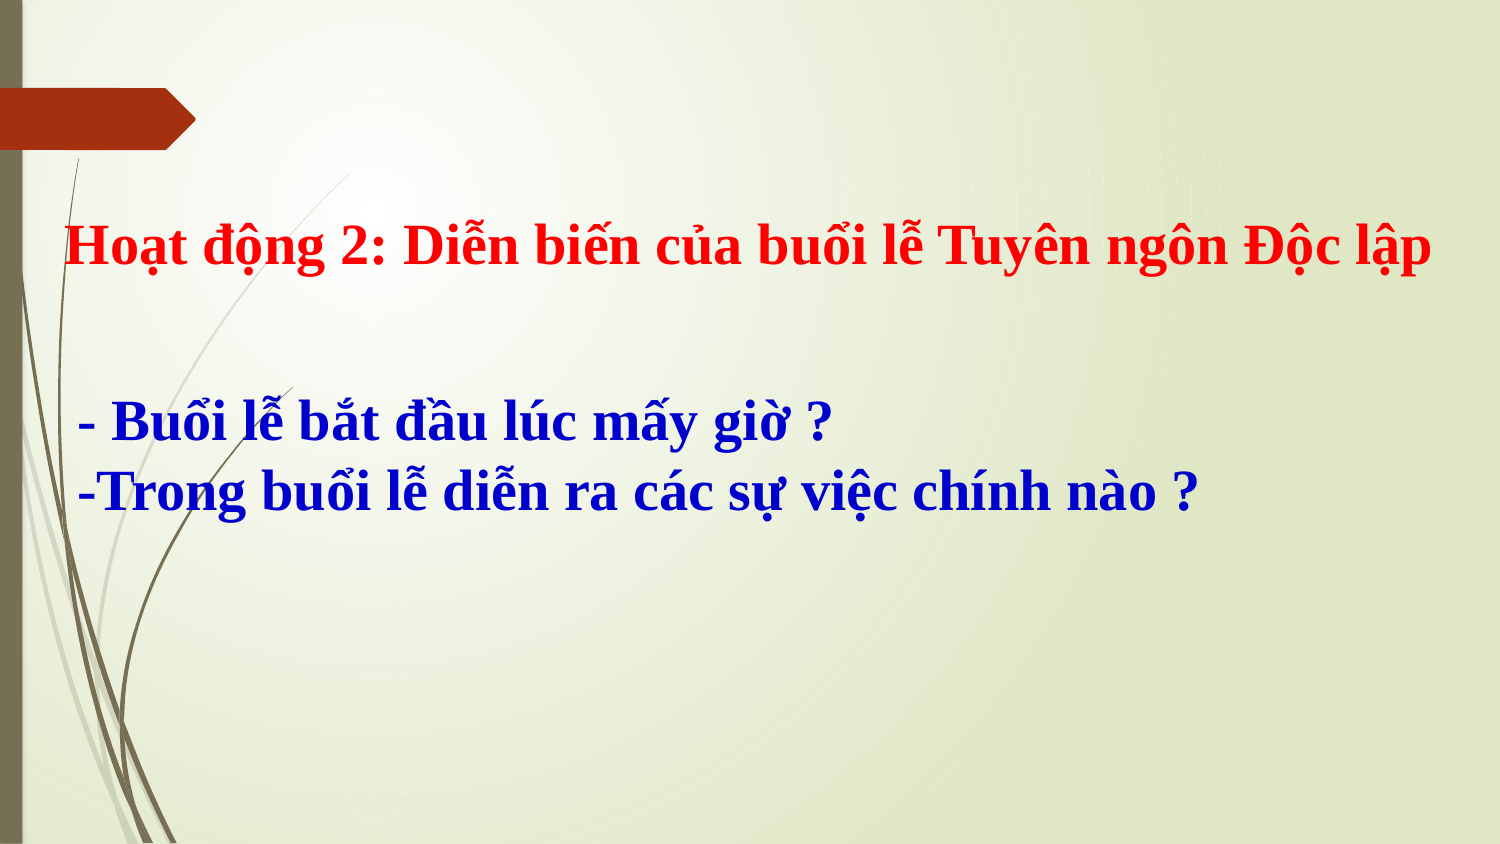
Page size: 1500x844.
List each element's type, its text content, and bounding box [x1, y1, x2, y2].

text_box Hoạt động 2: Diễn biến của buổi lễ Tuyên ngôn Độc lập [49, 198, 1488, 284]
text_box - Buổi lễ bắt đầu lúc mấy giờ ? -Trong buổi lễ diễn ra các sự việc chính nào ? [62, 374, 1450, 575]
